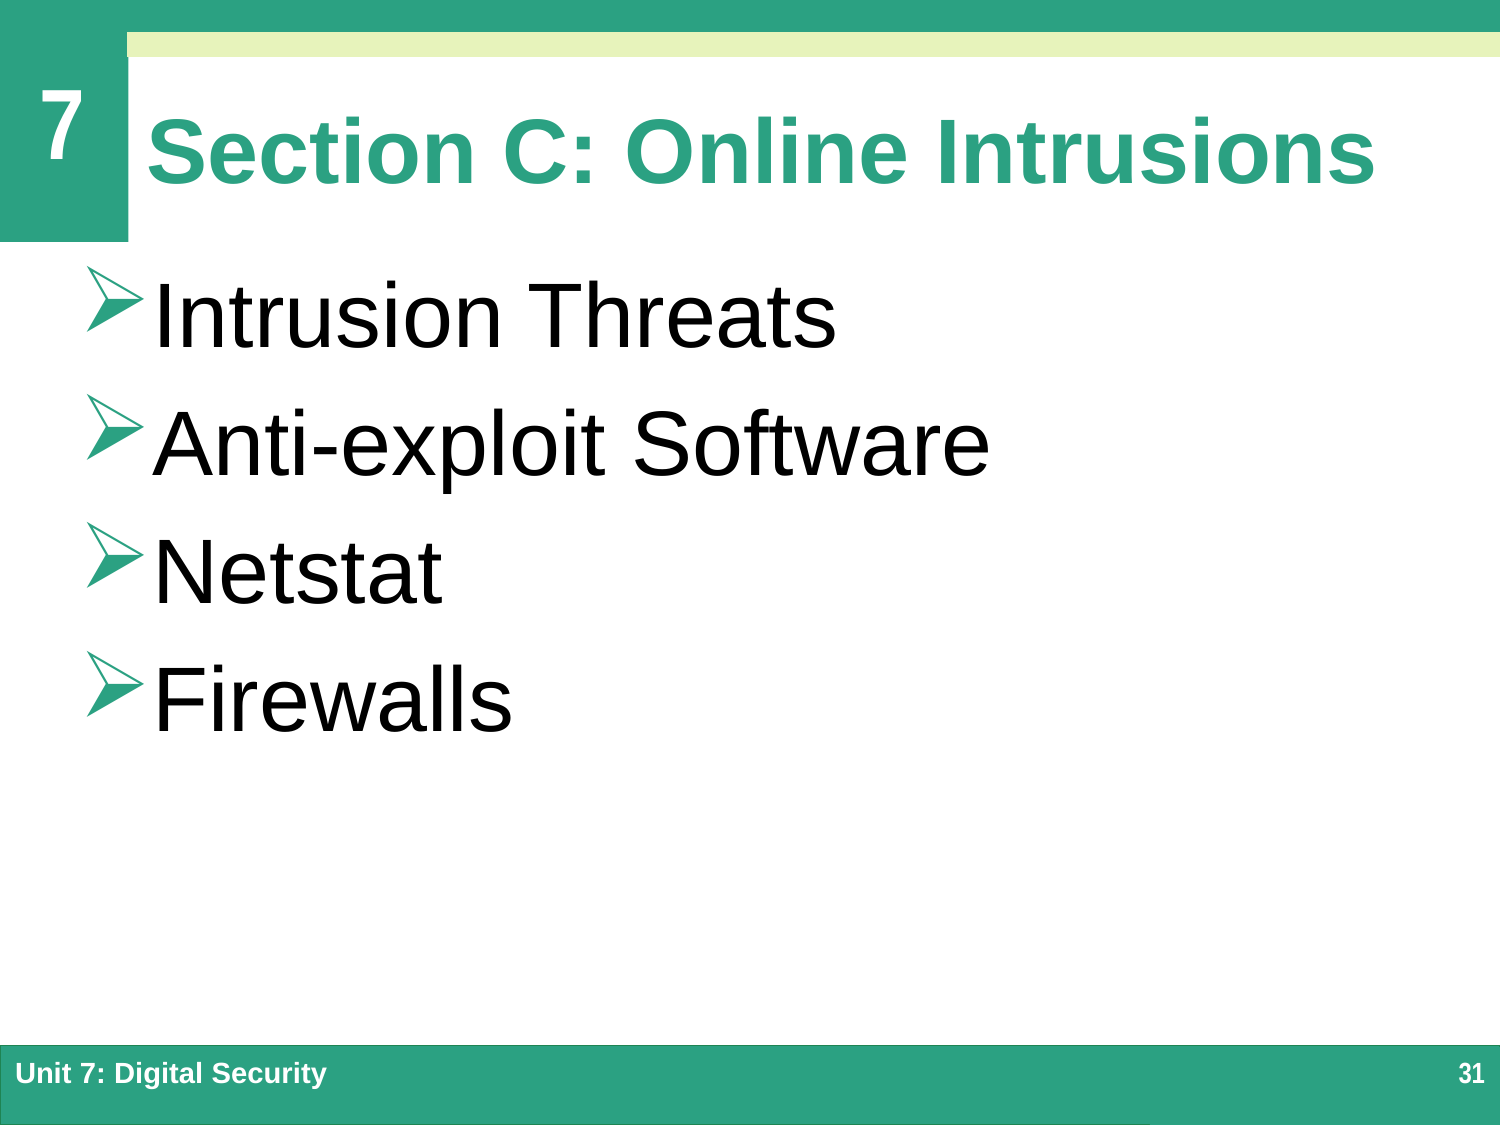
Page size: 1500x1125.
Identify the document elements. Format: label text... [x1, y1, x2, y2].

footer Unit 7: Digital Security [0, 1046, 1149, 1125]
slide_number 31 [1149, 1046, 1500, 1125]
list Intrusion Threats Anti-exploit Software Netstat Firewalls [64, 247, 1500, 1006]
title Section C: Online Intrusions [131, 60, 1500, 234]
